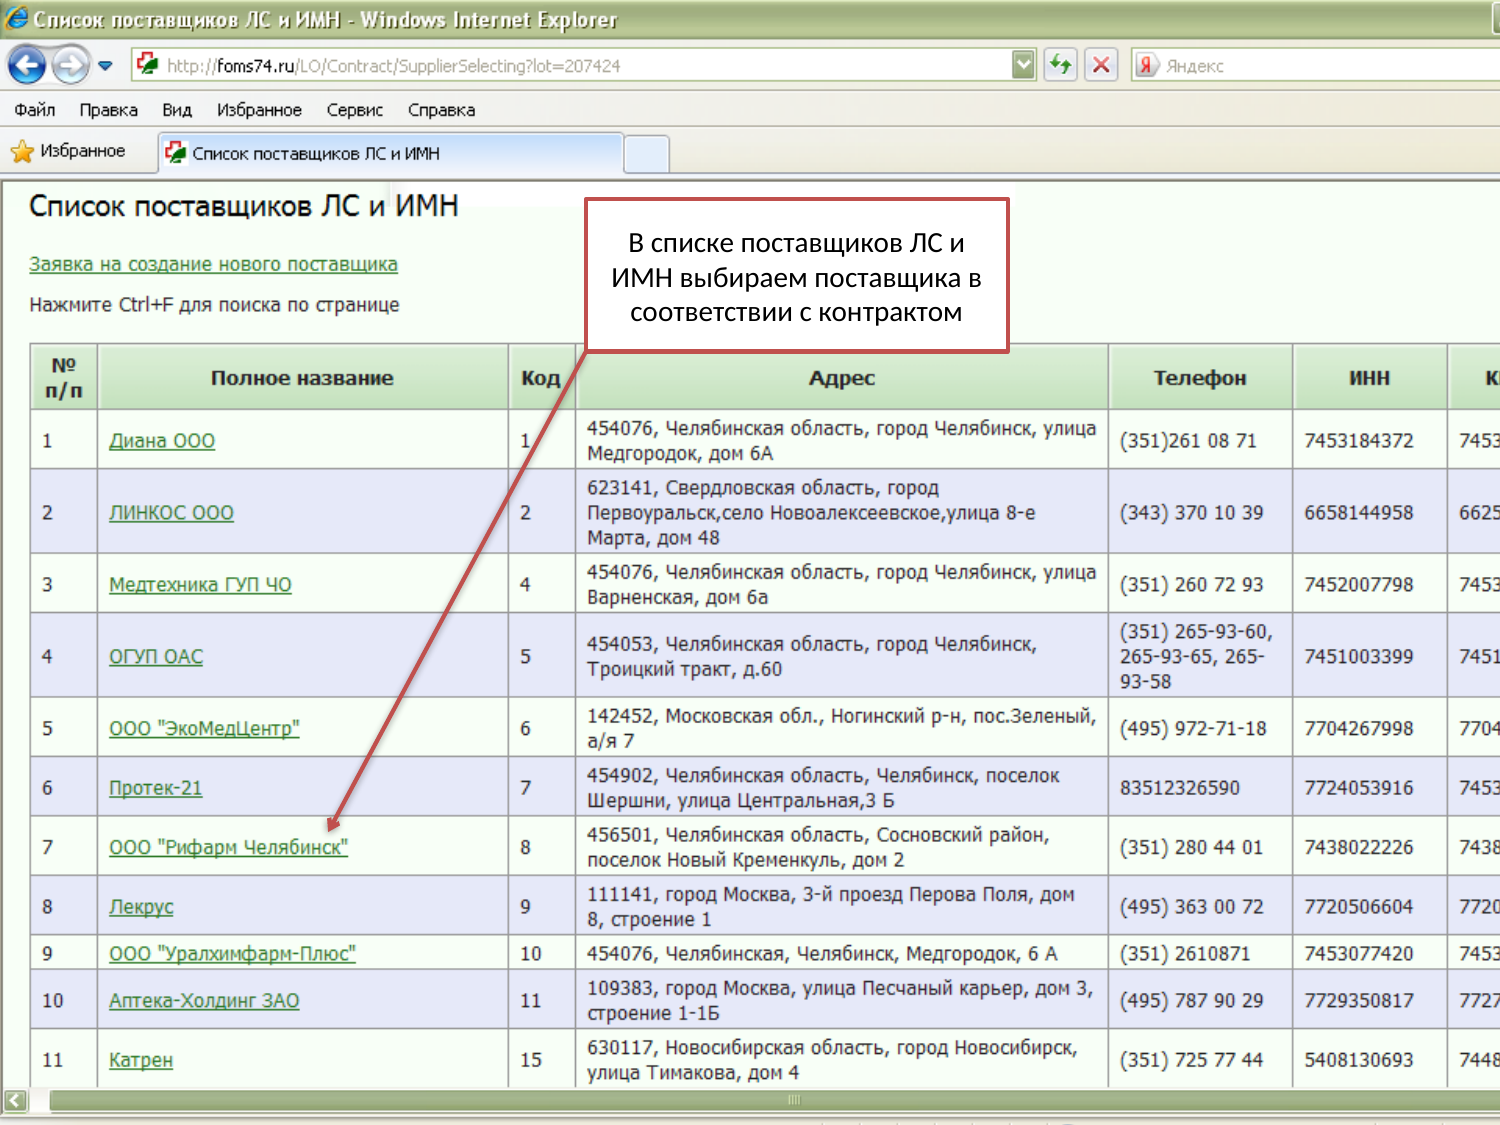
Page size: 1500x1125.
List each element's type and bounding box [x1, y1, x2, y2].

picture [0, 0, 1500, 1125]
text_box [216, 462, 698, 721]
